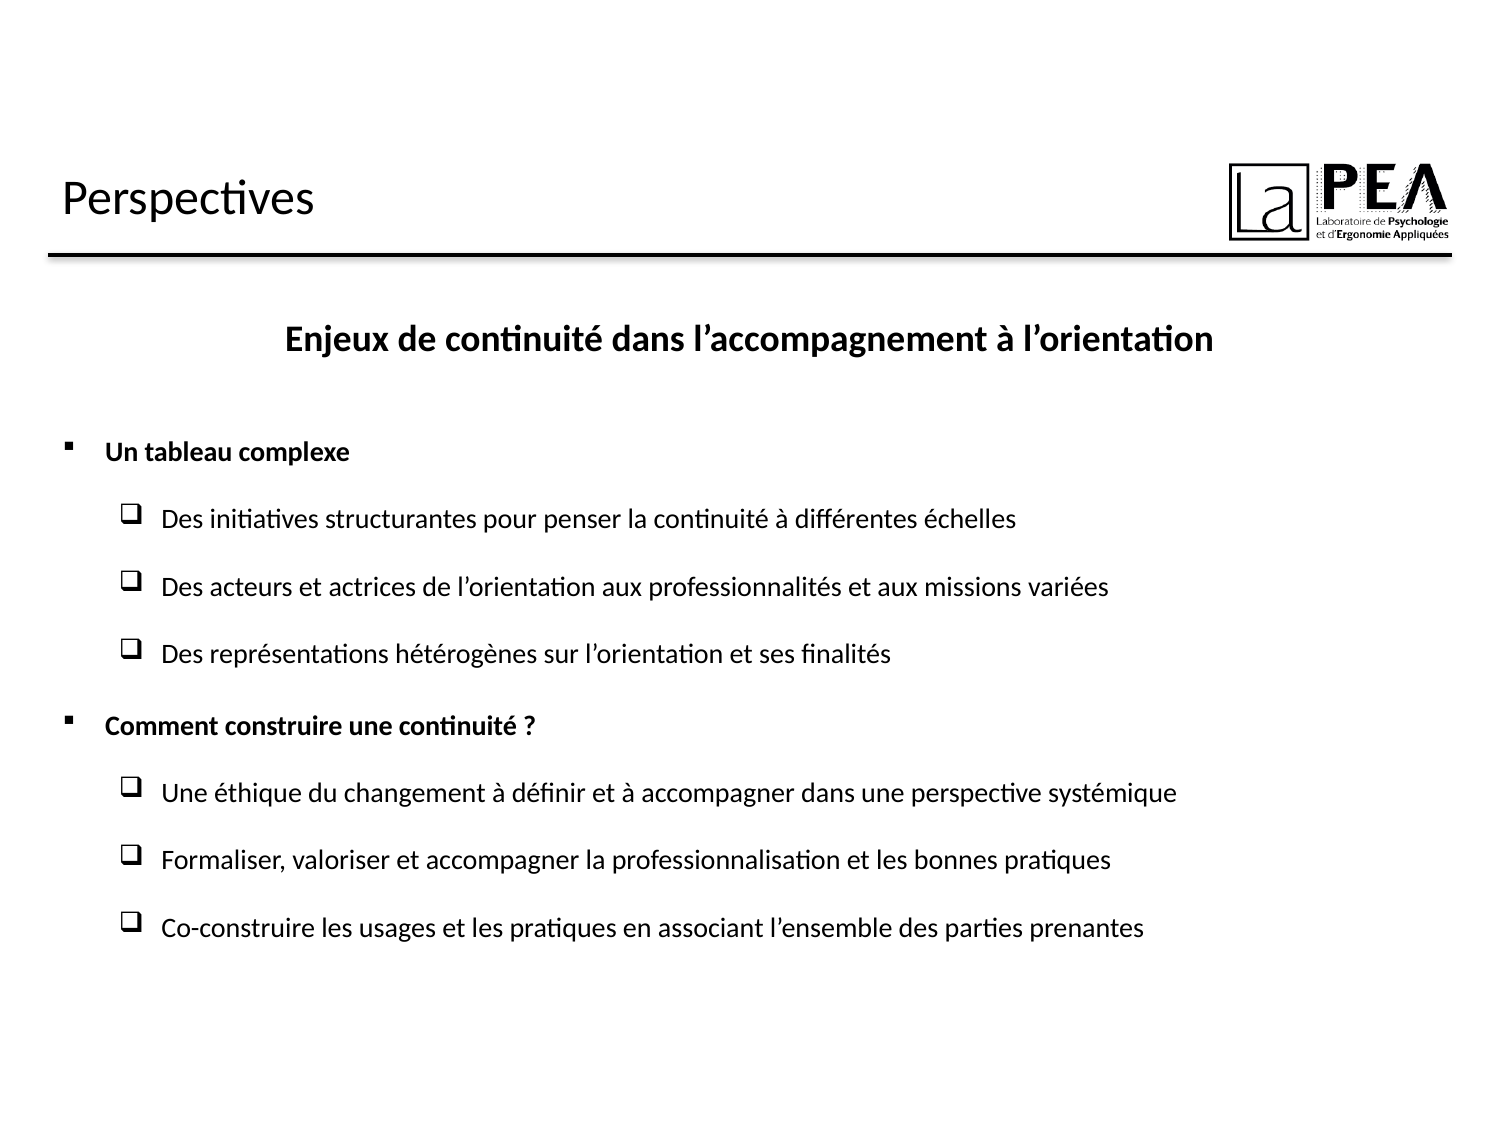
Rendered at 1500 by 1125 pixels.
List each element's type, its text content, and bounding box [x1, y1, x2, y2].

text_box Perspectives [47, 157, 1180, 233]
text_box Enjeux de continuité dans l’accompagnement à l’orientation Un tableau complexe Des initiatives structurantes pour penser la continuité à différentes échelles Des acteurs et actrices de l’orientation aux professionnalités et aux missions variées Des représentations hétérogènes sur l’orientation et ses finalités Comment construire une continuité ? Une éthique du changement à définir et à accompagner dans une perspective systémique Formaliser, valoriser et accompagner la professionnalisation et les bonnes pratiques Co-construire les usages et les pratiques en associant l’ensemble des parties prenantes [48, 306, 1452, 951]
picture [1227, 157, 1453, 242]
